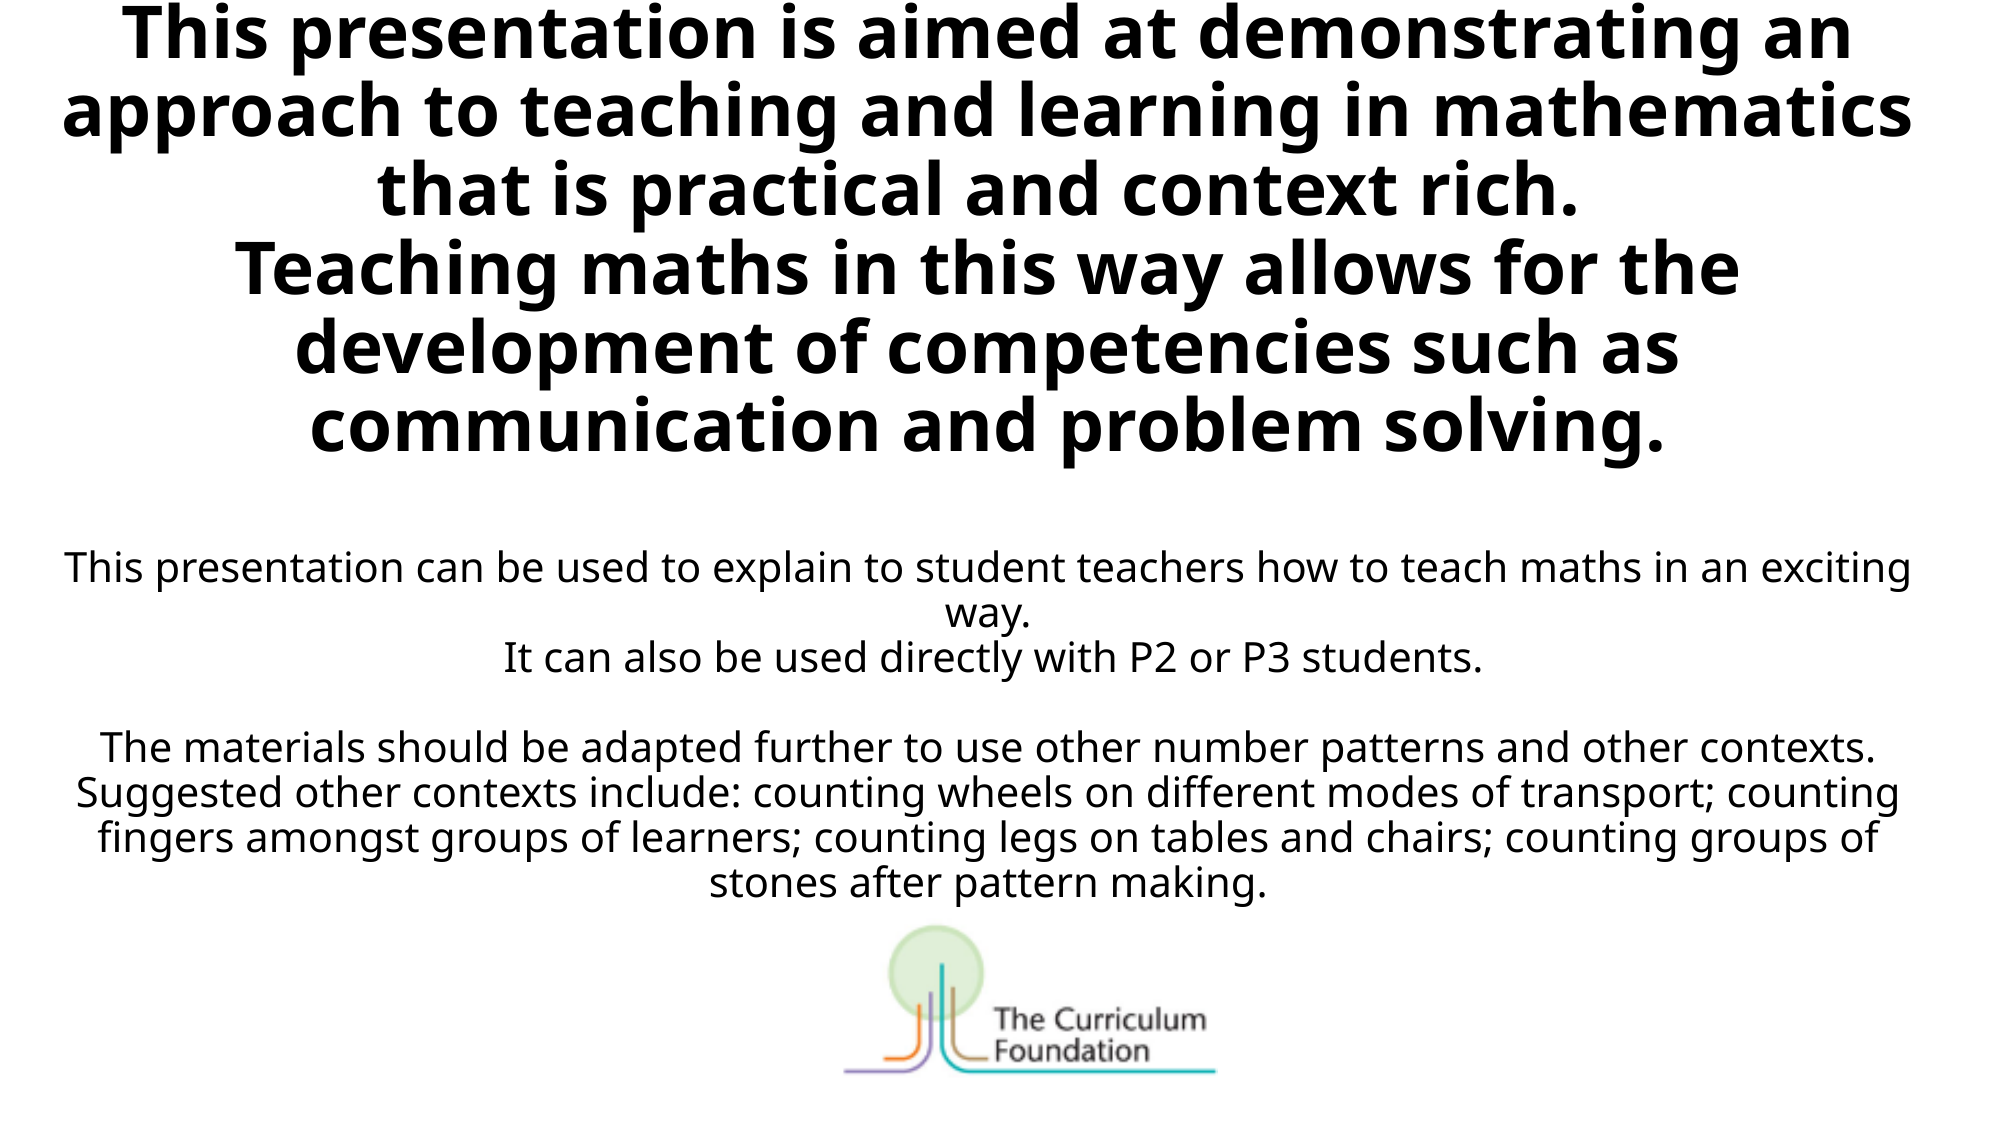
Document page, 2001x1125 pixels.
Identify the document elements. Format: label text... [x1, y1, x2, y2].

picture [807, 913, 1218, 1113]
title This presentation is aimed at demonstrating an approach to teaching and learning in mathematics that is practical and context rich. Teaching maths in this way allows for the development of competencies such as communication and problem solving. This presentation can be used to explain to student teachers how to teach maths in an exciting way. It can also be used directly with P2 or P3 students. The materials should be adapted further to use other number patterns and other contexts. Suggested other contexts include: counting wheels on different modes of transport; counting fingers amongst groups of learners; counting legs on tables and chairs; counting groups of stones after pattern making. [41, 522, 1936, 914]
